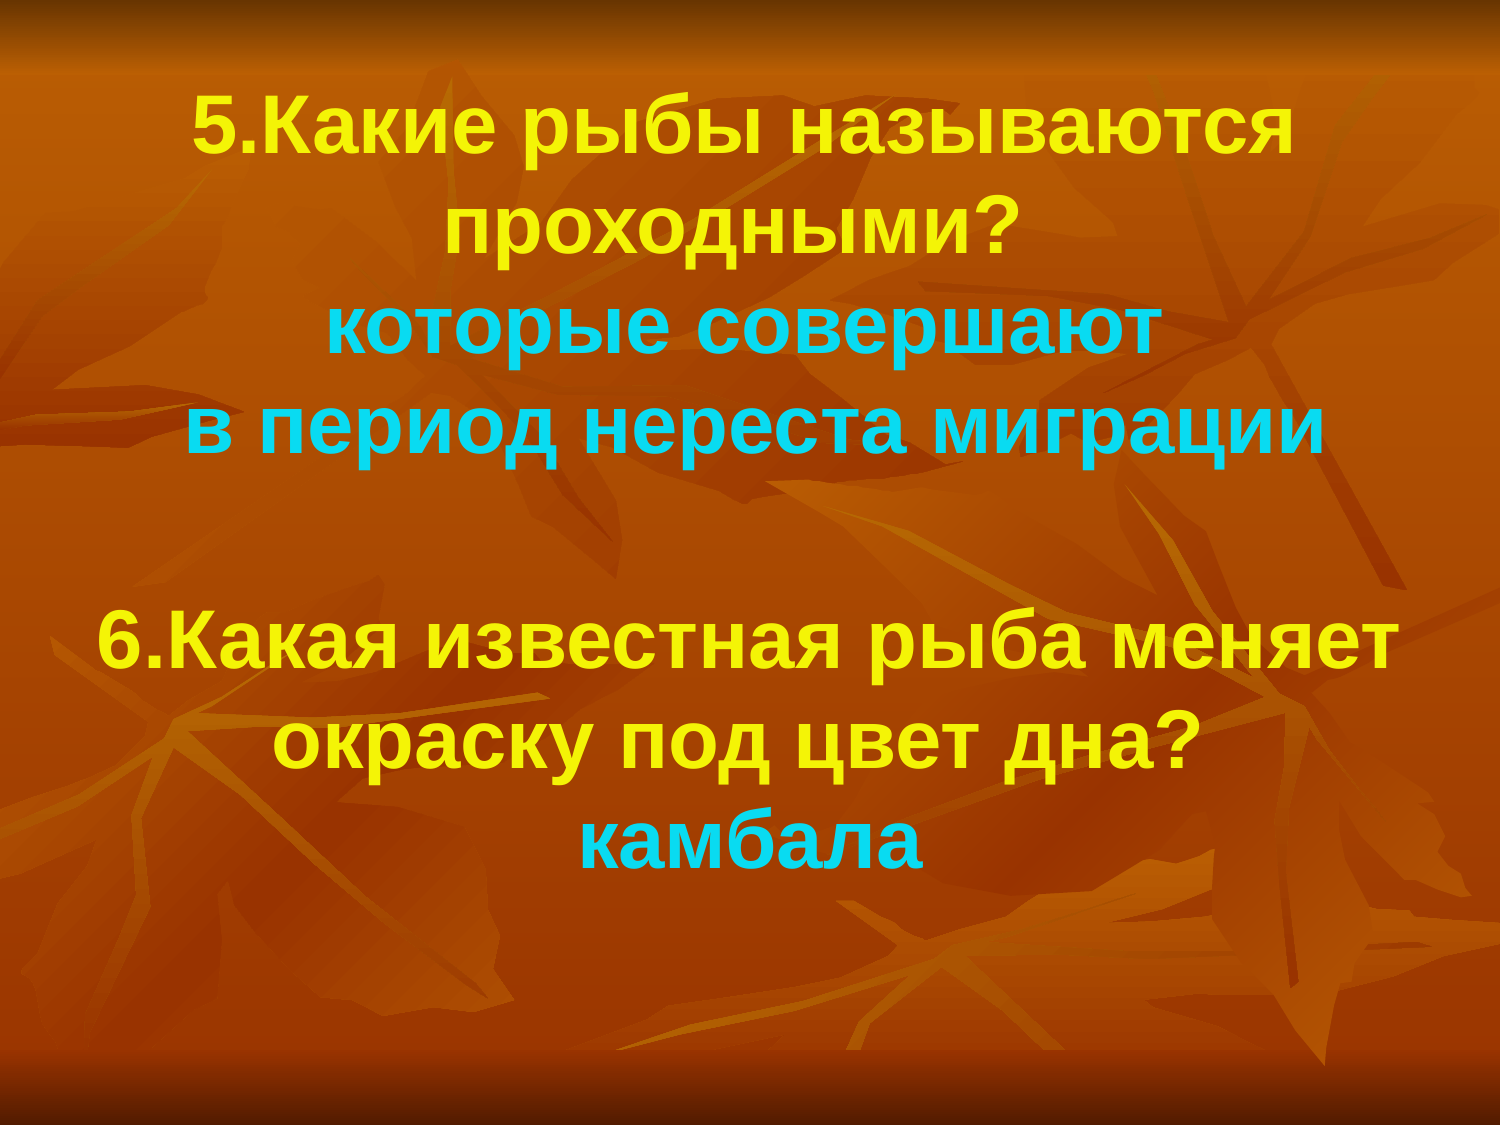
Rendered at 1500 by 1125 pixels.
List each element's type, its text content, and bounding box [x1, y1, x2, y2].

text_box 5.Какие рыбы называются проходными? которые совершают в период нереста миграции [49, 62, 1463, 478]
text_box 6.Какая известная рыба меняет окраску под цвет дна? камбала [72, 577, 1428, 893]
